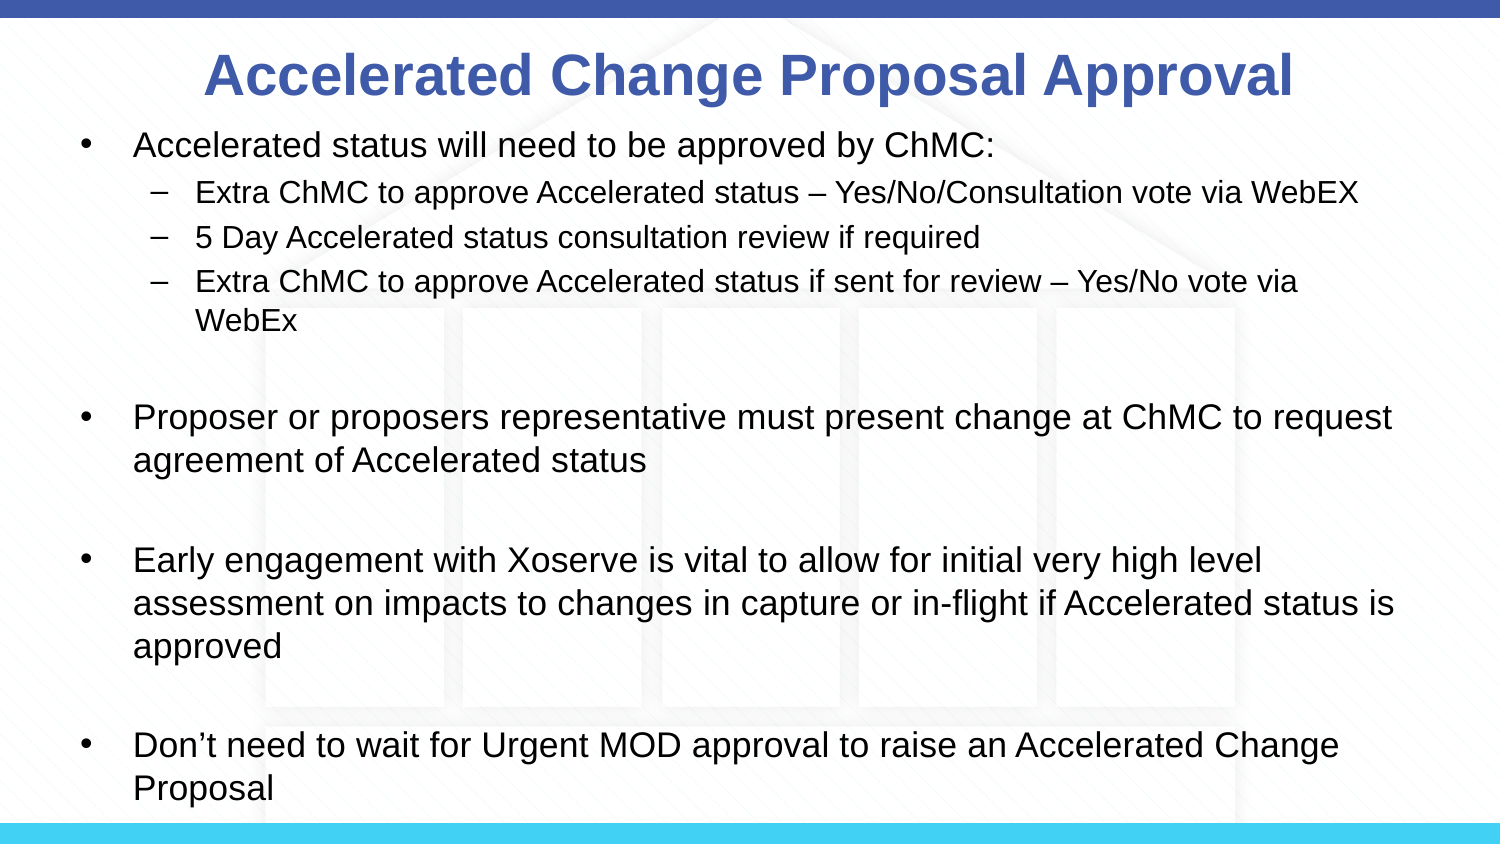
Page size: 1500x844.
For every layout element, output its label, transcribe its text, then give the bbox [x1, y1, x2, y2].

list Accelerated status will need to be approved by ChMC: Extra ChMC to approve Accelerated status – Yes/No/Consultation vote via WebEX 5 Day Accelerated status consultation review if required Extra ChMC to approve Accelerated status if sent for review – Yes/No vote via WebEx Proposer or proposers representative must present change at ChMC to request agreement of Accelerated status Early engagement with Xoserve is vital to allow for initial very high level assessment on impacts to changes in capture or in-flight if Accelerated status is approved Don’t need to wait for Urgent MOD approval to raise an Accelerated Change Proposal [64, 114, 1415, 824]
title Accelerated Change Proposal Approval [75, 20, 1425, 125]
picture [0, 0, 1500, 844]
